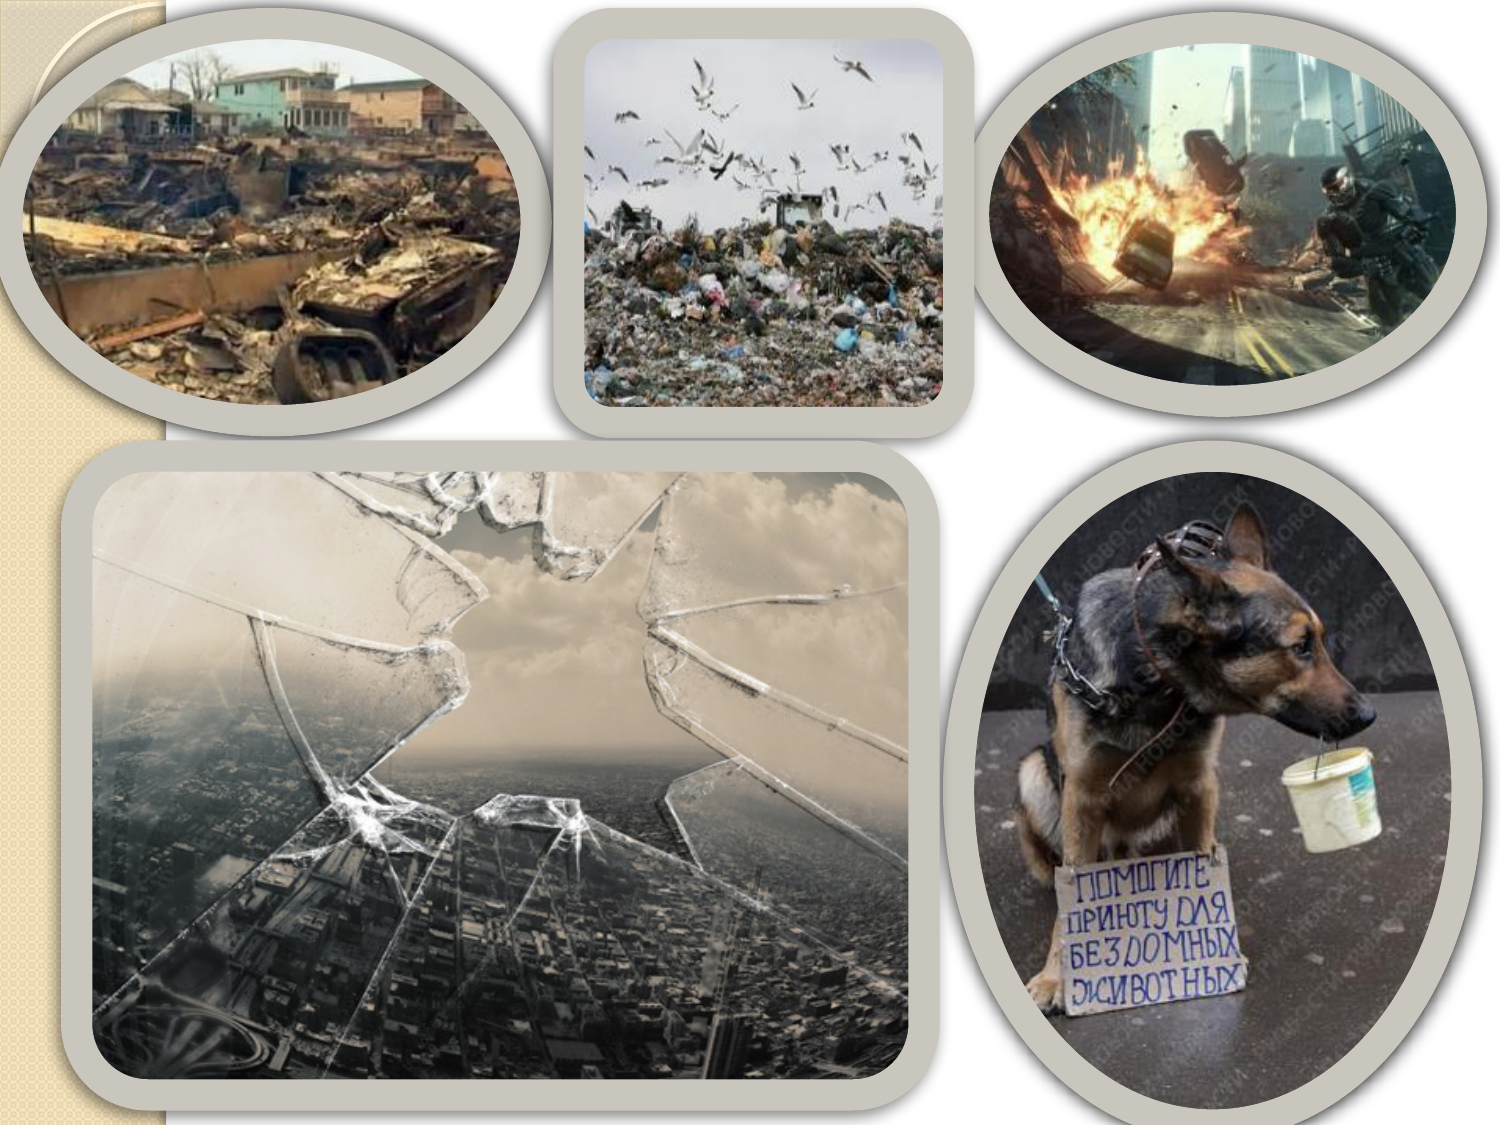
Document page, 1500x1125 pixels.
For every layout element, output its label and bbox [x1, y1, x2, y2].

picture [76, 455, 925, 1096]
picture [568, 23, 959, 423]
picture [973, 27, 1472, 402]
picture [6, 23, 537, 421]
picture [958, 455, 1468, 1125]
